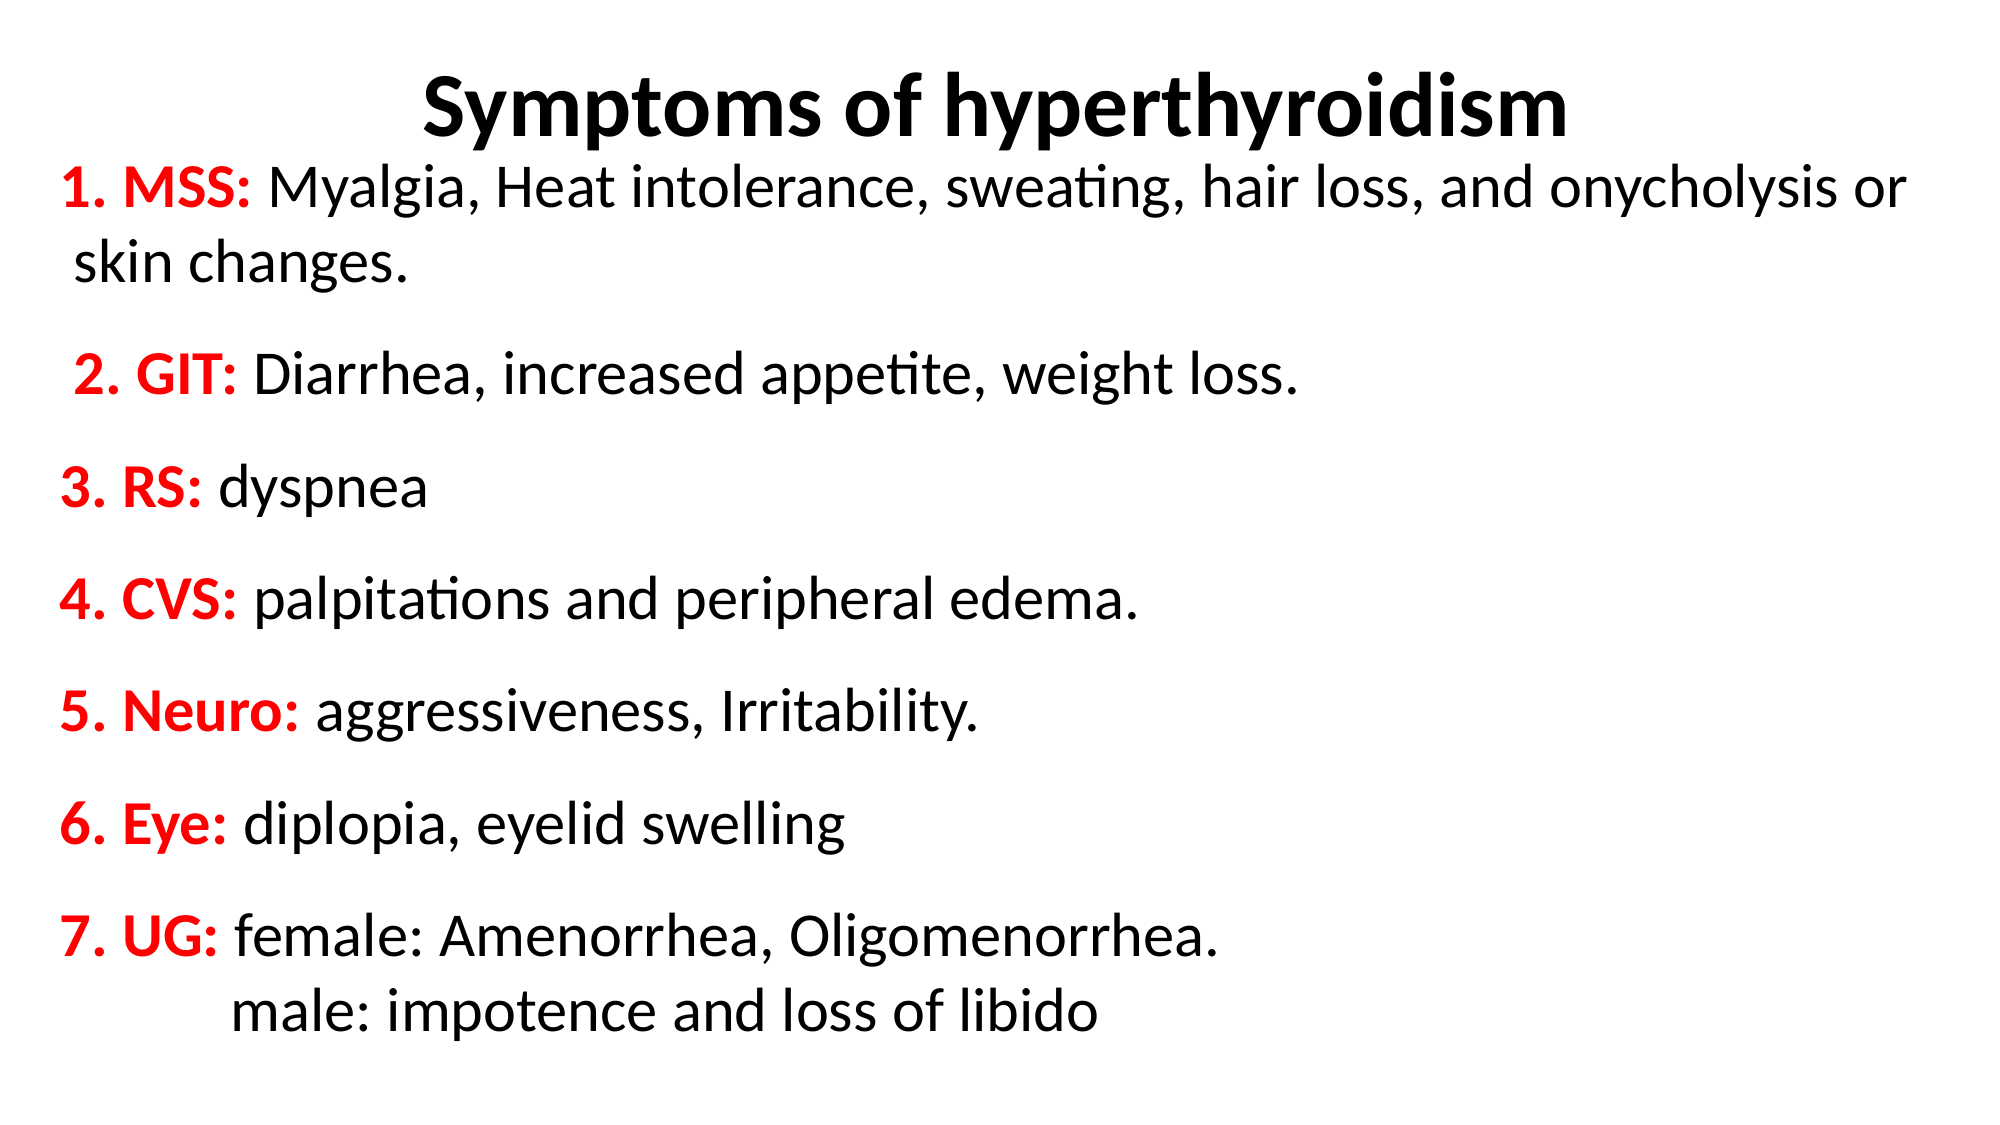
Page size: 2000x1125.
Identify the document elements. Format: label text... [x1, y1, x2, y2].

text_box Symptoms of hyperthyroidism [332, 37, 1683, 163]
text_box 1. MSS: Myalgia, Heat intolerance, sweating, hair loss, and onycholysis or skin changes. 2. GIT: Diarrhea, increased appetite, weight loss. 3. RS: dyspnea 4. CVS: palpitations and peripheral edema. 5. Neuro: aggressiveness, Irritability. 6. Eye: diplopia, eyelid swelling 7. UG: female: Amenorrhea, Oligomenorrhea. male: impotence and loss of libido [45, 137, 1971, 1052]
